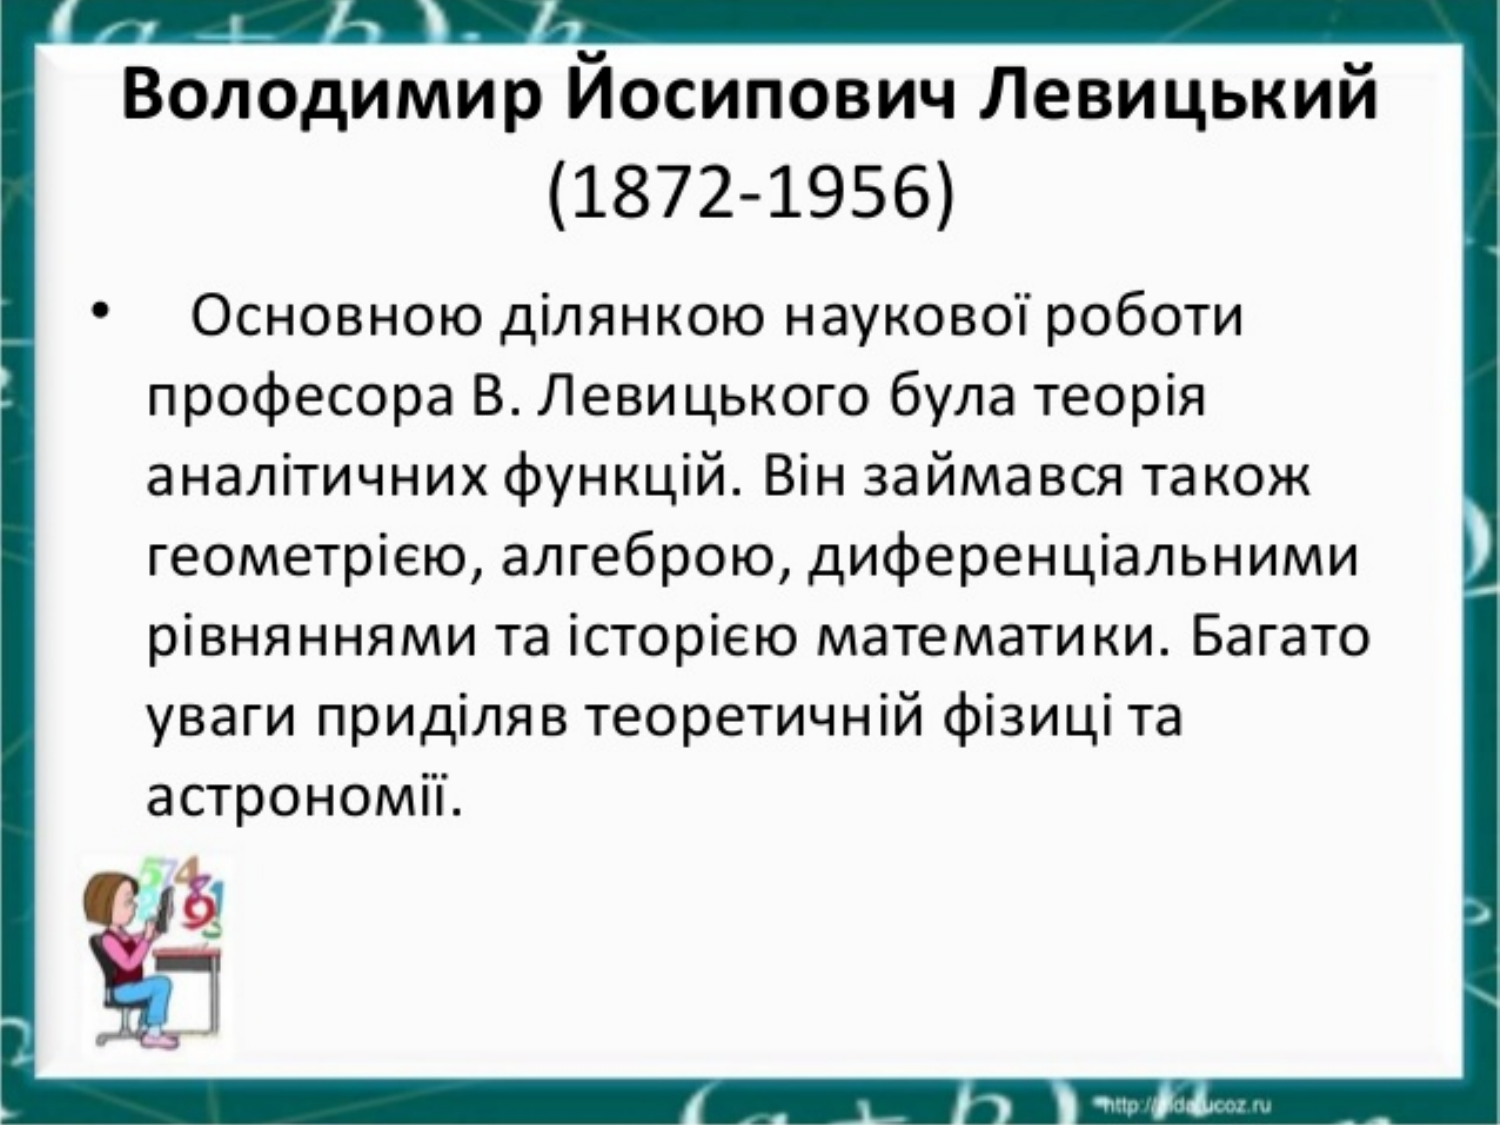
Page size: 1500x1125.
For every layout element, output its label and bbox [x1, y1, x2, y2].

list [0, 0, 1500, 1125]
